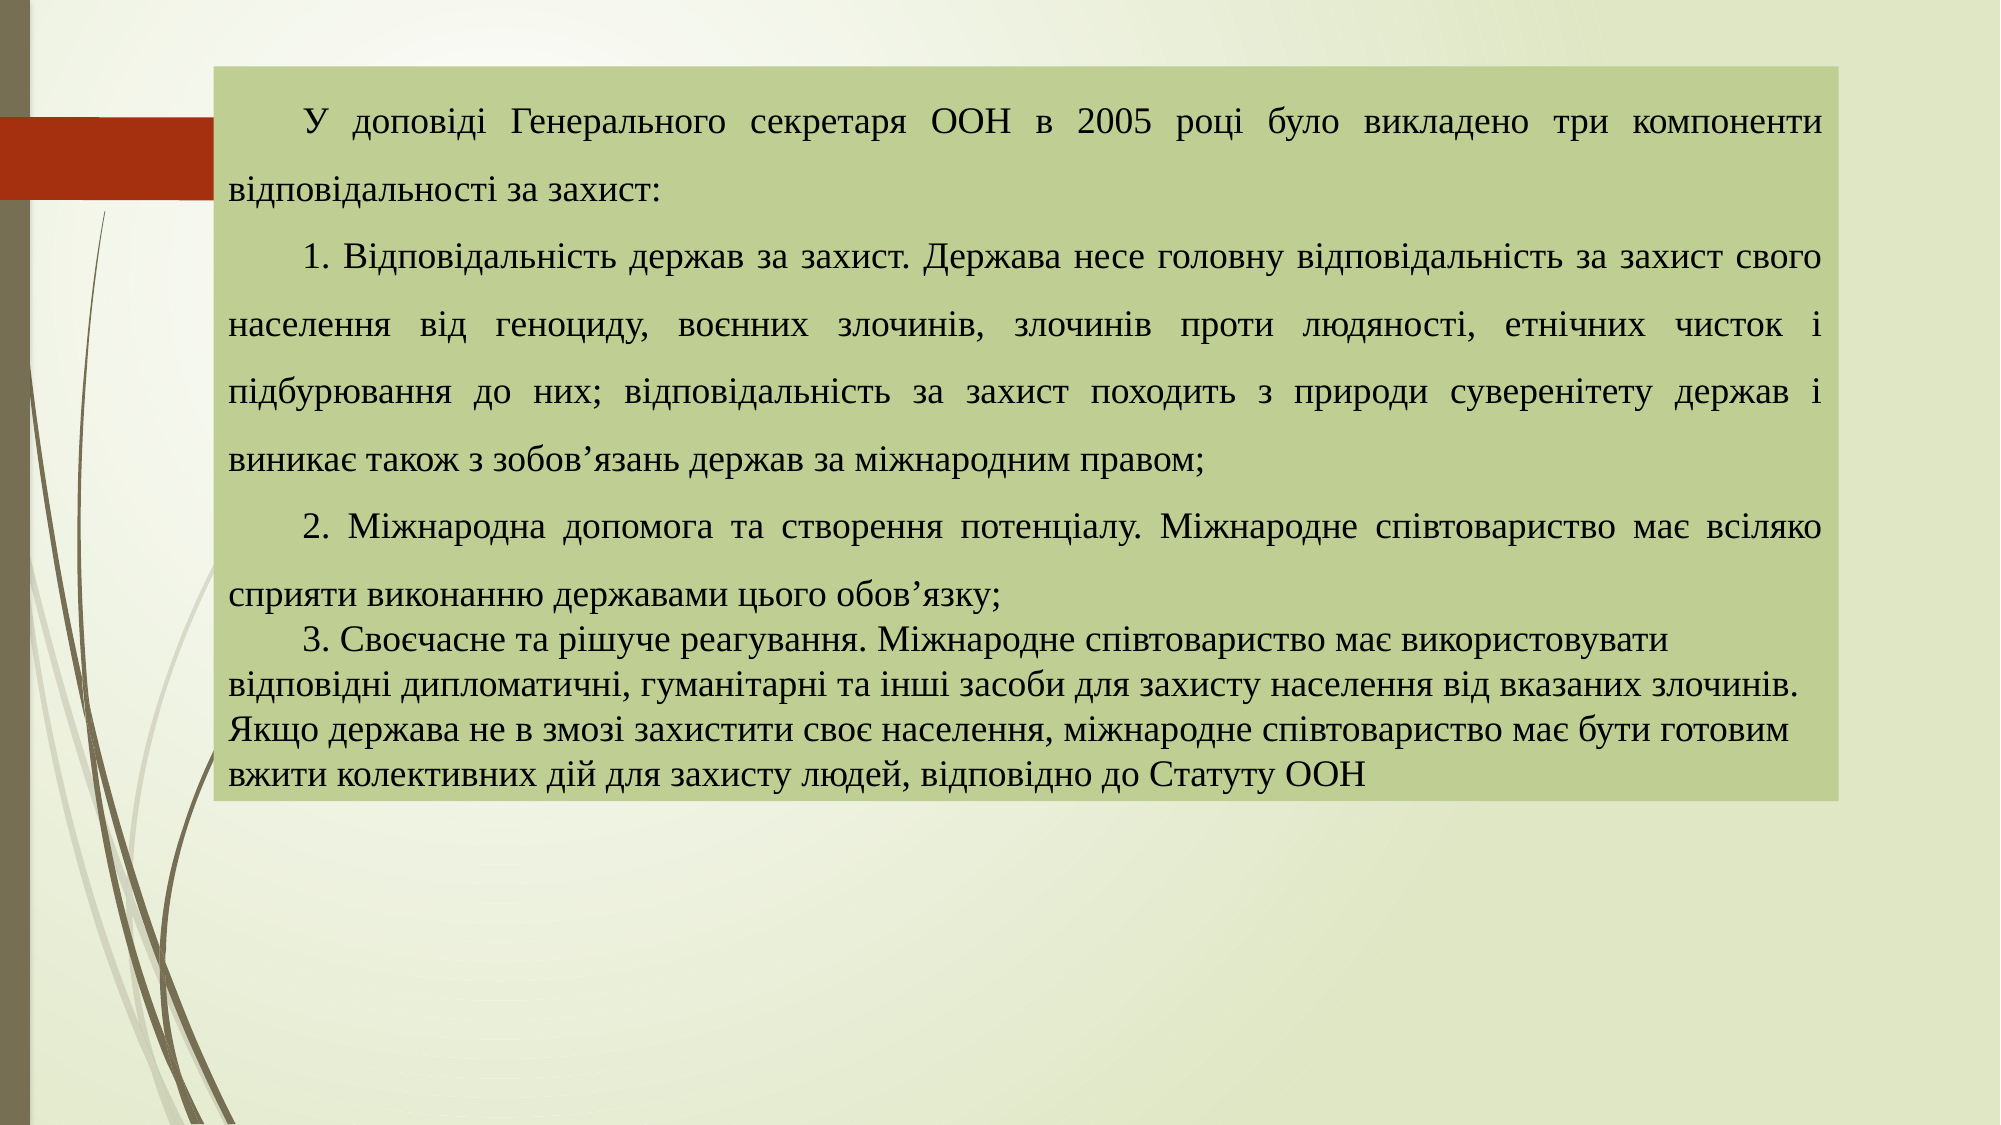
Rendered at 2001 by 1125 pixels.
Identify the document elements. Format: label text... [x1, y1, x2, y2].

text_box У доповіді Генерального секретаря ООН в 2005 році було викладено три компоненти відповідальності за захист: 1. Відповідальність держав за захист. Держава несе головну відповідальність за захист свого населення від геноциду, воєнних злочинів, злочинів проти людяності, етнічних чисток і підбурювання до них; відповідальність за захист походить з природи суверенітету держав і виникає також з зобов’язань держав за міжнародним правом; 2. Міжнародна допомога та створення потенціалу. Міжнародне співтовариство має всіляко сприяти виконанню державами цього обов’язку; 3. Своєчасне та рішуче реагування. Міжнародне співтовариство має використовувати відповідні дипломатичні, гуманітарні та інші засоби для захисту населення від вказаних злочинів. Якщо держава не в змозі захистити своє населення, міжнародне співтовариство має бути готовим вжити колективних дій для захисту людей, відповідно до Статуту ООН [213, 66, 1839, 802]
